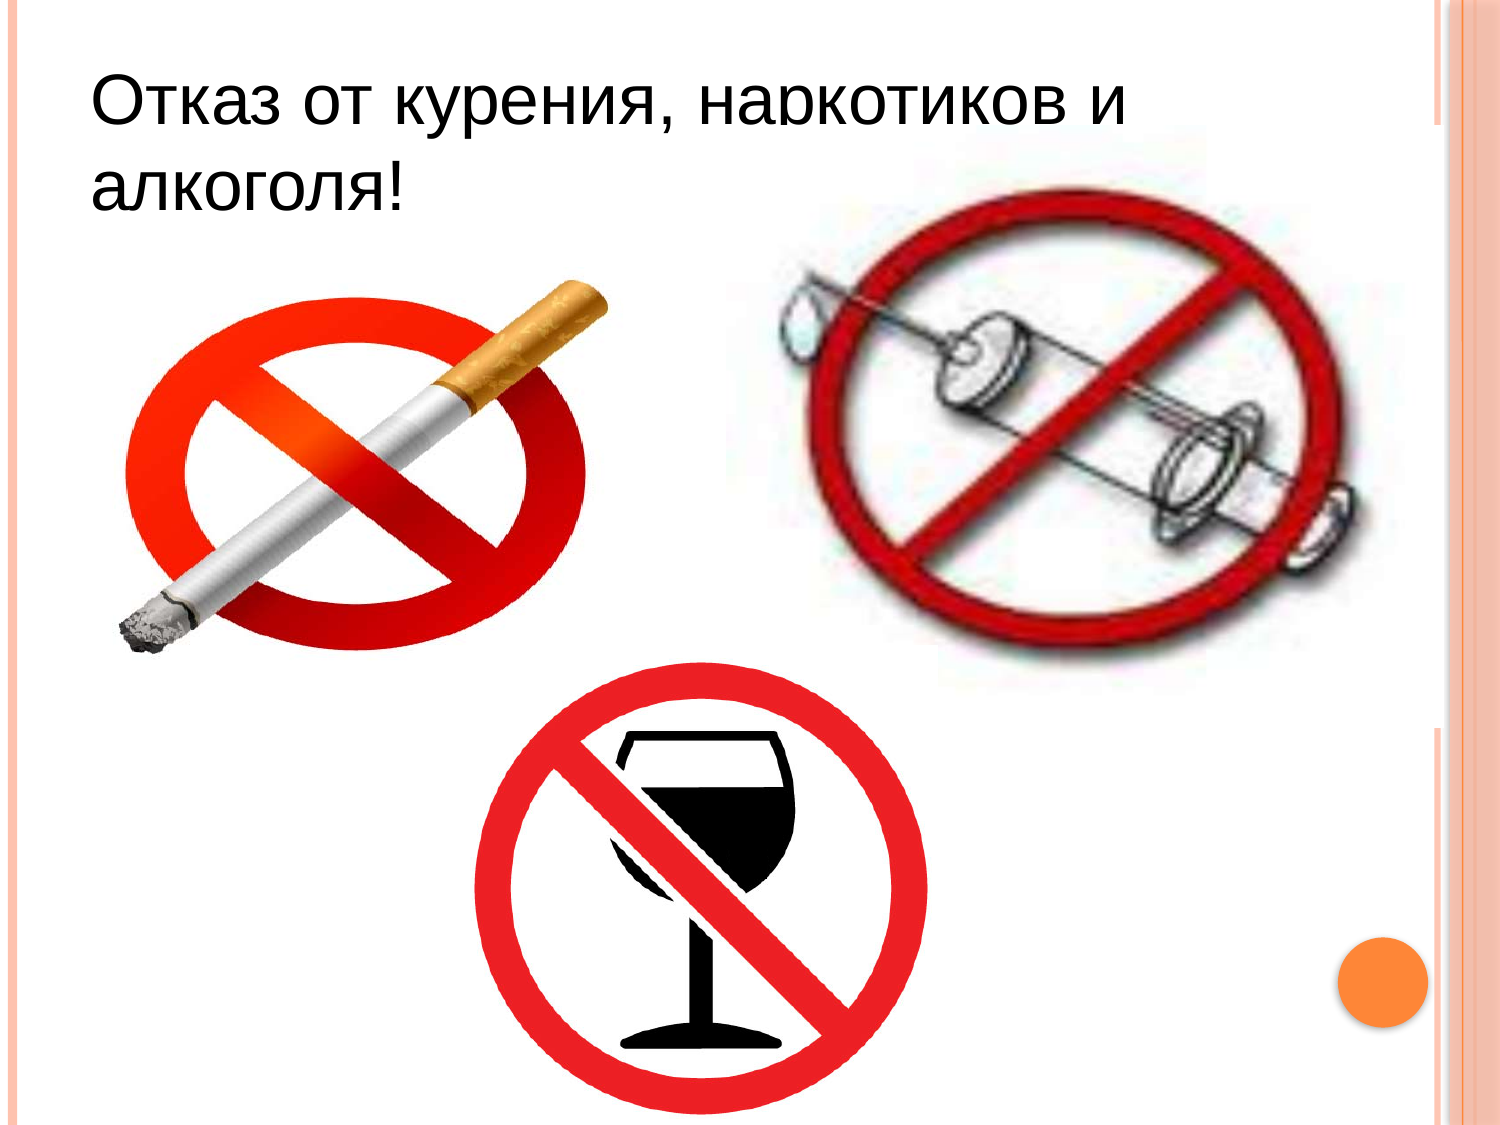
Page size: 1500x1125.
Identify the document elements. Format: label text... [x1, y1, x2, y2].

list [52, 266, 668, 670]
picture [465, 124, 1445, 1125]
title Отказ от курения, наркотиков и алкоголя! [75, 45, 1447, 233]
